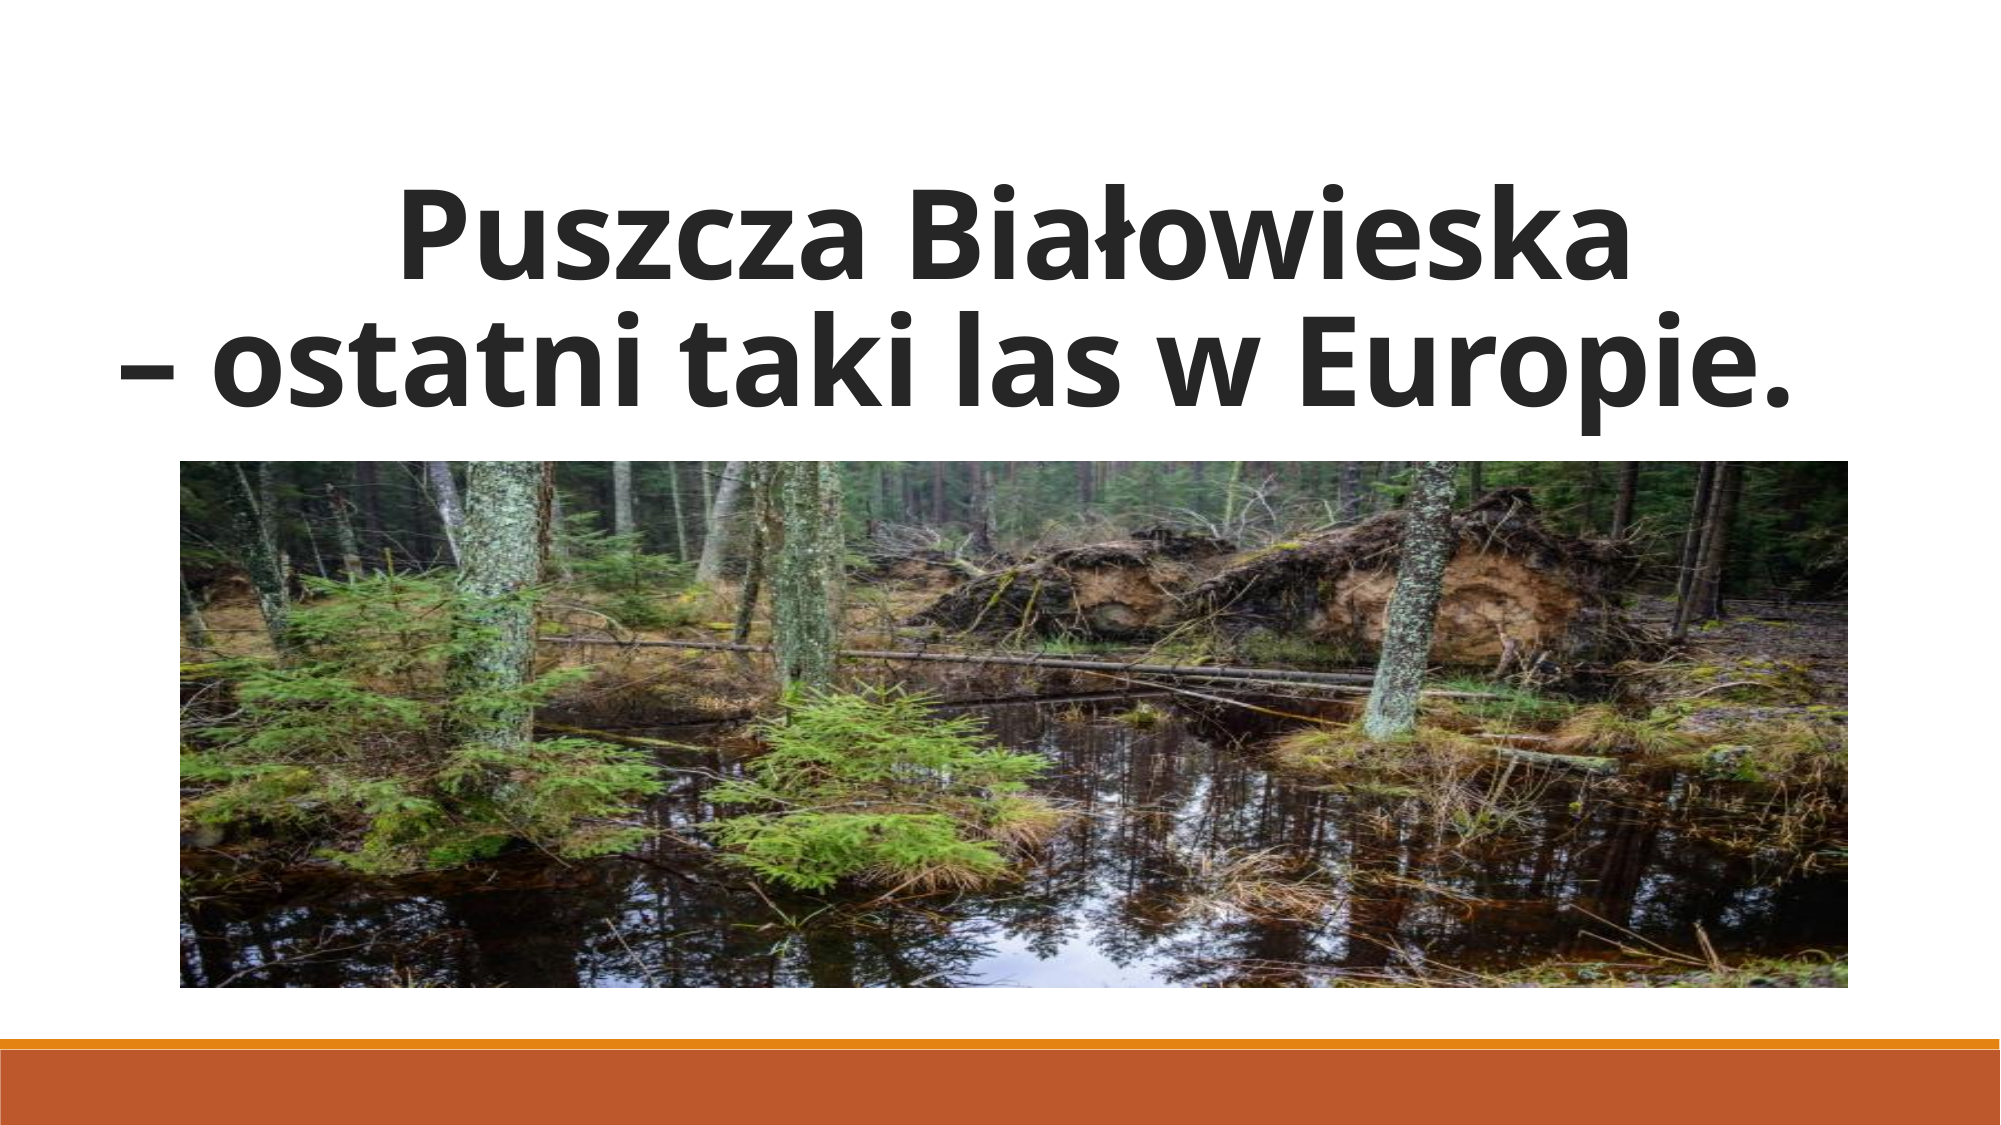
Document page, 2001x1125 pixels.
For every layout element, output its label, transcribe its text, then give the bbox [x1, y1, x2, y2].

title Puszcza Białowieska – ostatni taki las w Europie. [0, 124, 1848, 440]
picture [179, 461, 1849, 988]
